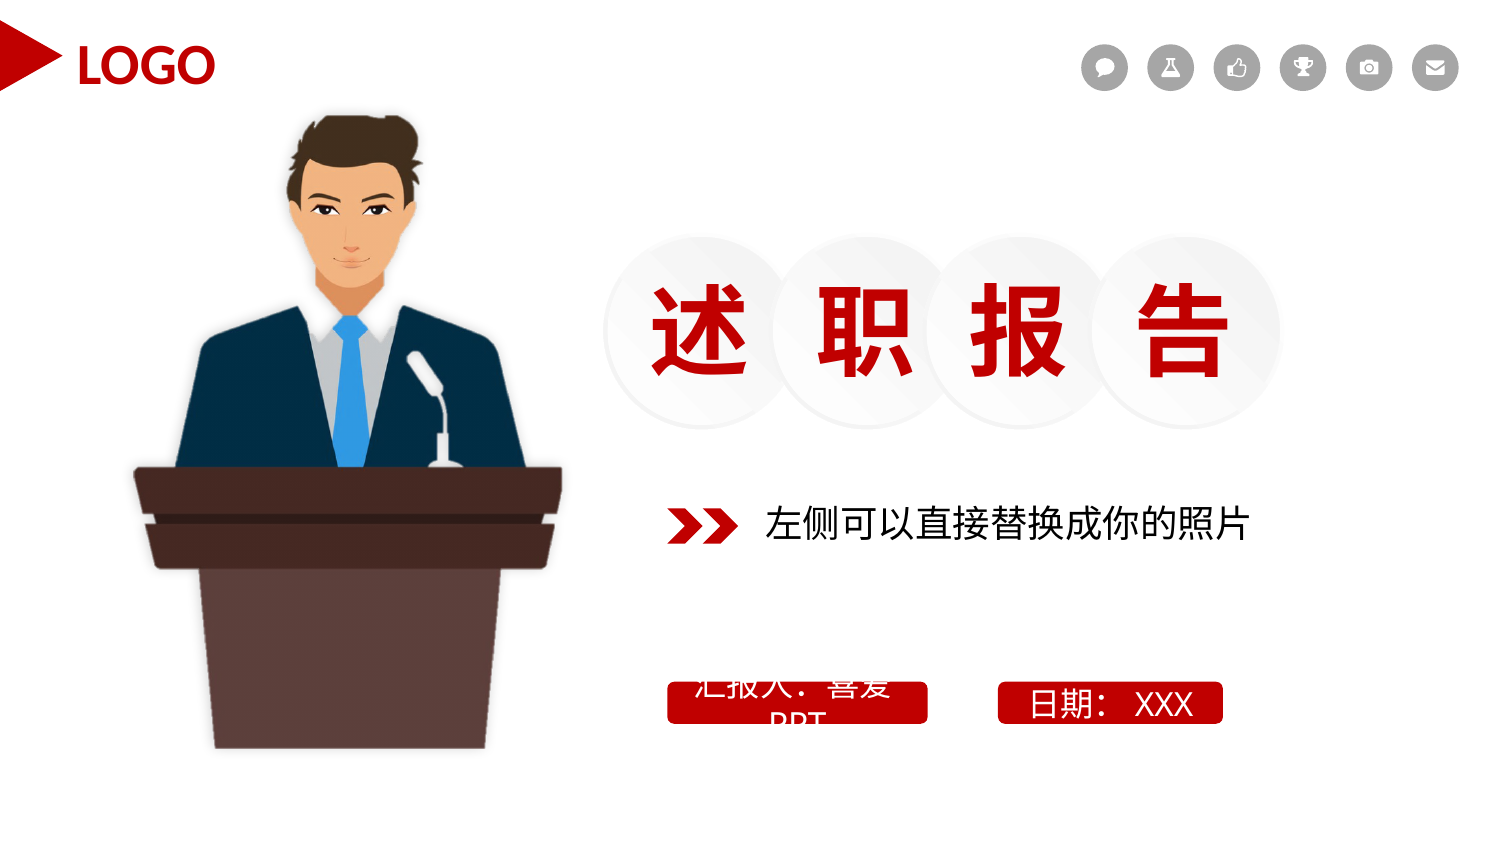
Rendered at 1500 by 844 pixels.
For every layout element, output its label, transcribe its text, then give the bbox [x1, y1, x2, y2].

text_box 左侧可以直接替换成你的照片 [750, 492, 1353, 576]
text_box 日期：XXX [995, 679, 1226, 726]
text_box LOGO [65, 20, 228, 102]
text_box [1087, 232, 1285, 430]
text_box [667, 508, 703, 544]
text_box 汇报人：喜爱PPT [665, 679, 930, 726]
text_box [1345, 44, 1393, 92]
text_box [702, 508, 739, 544]
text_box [922, 232, 1086, 430]
text_box [0, 18, 65, 93]
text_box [603, 232, 767, 430]
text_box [1080, 44, 1129, 92]
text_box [768, 232, 921, 430]
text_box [1411, 44, 1459, 92]
picture [132, 109, 565, 750]
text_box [1279, 44, 1327, 92]
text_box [1213, 44, 1261, 92]
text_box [1147, 44, 1195, 92]
